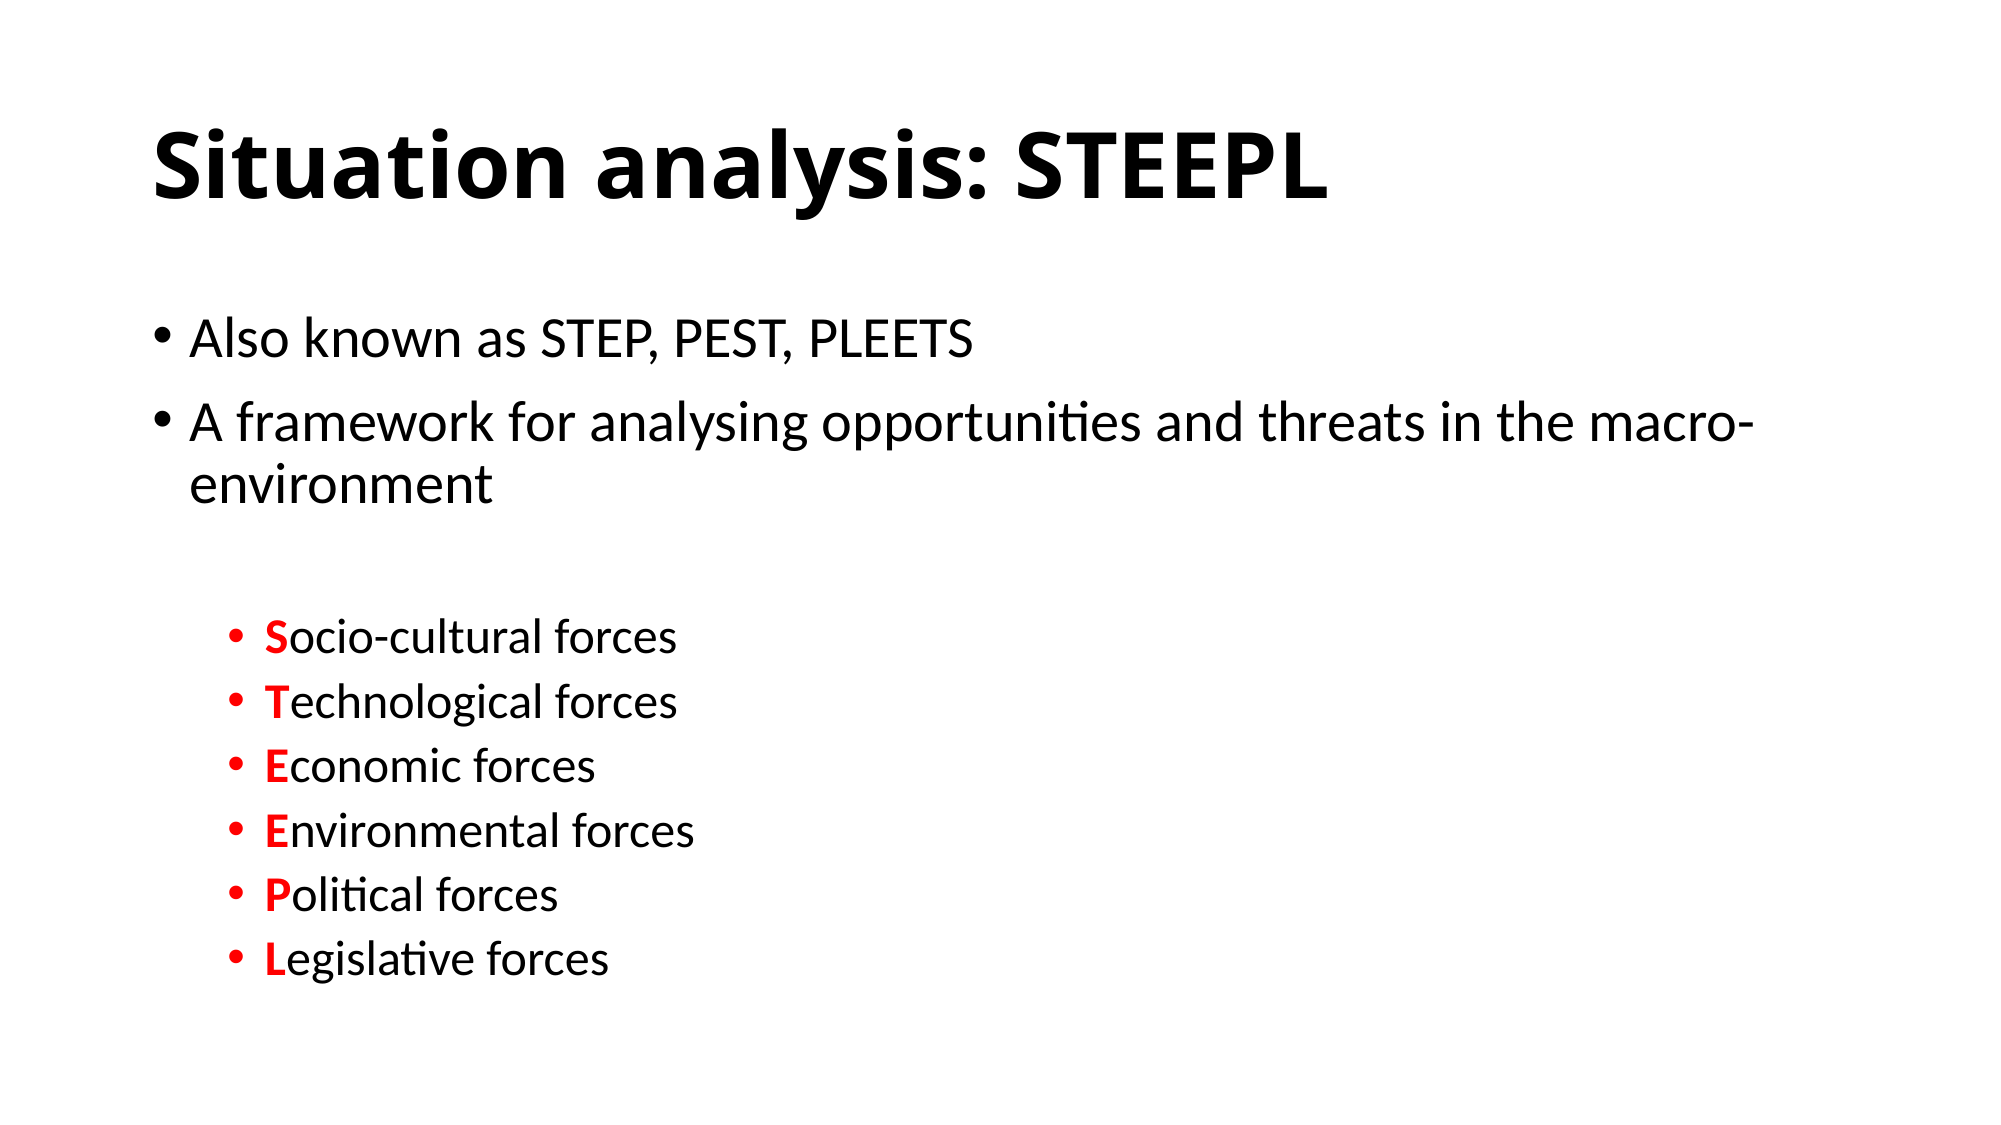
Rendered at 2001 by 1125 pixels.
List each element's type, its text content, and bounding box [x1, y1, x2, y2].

list Also known as STEP, PEST, PLEETS A framework for analysing opportunities and threats in the macro-environment Socio-cultural forces Technological forces Economic forces Environmental forces Political forces Legislative forces [137, 299, 1863, 1014]
title Situation analysis: STEEPL [137, 59, 1863, 278]
